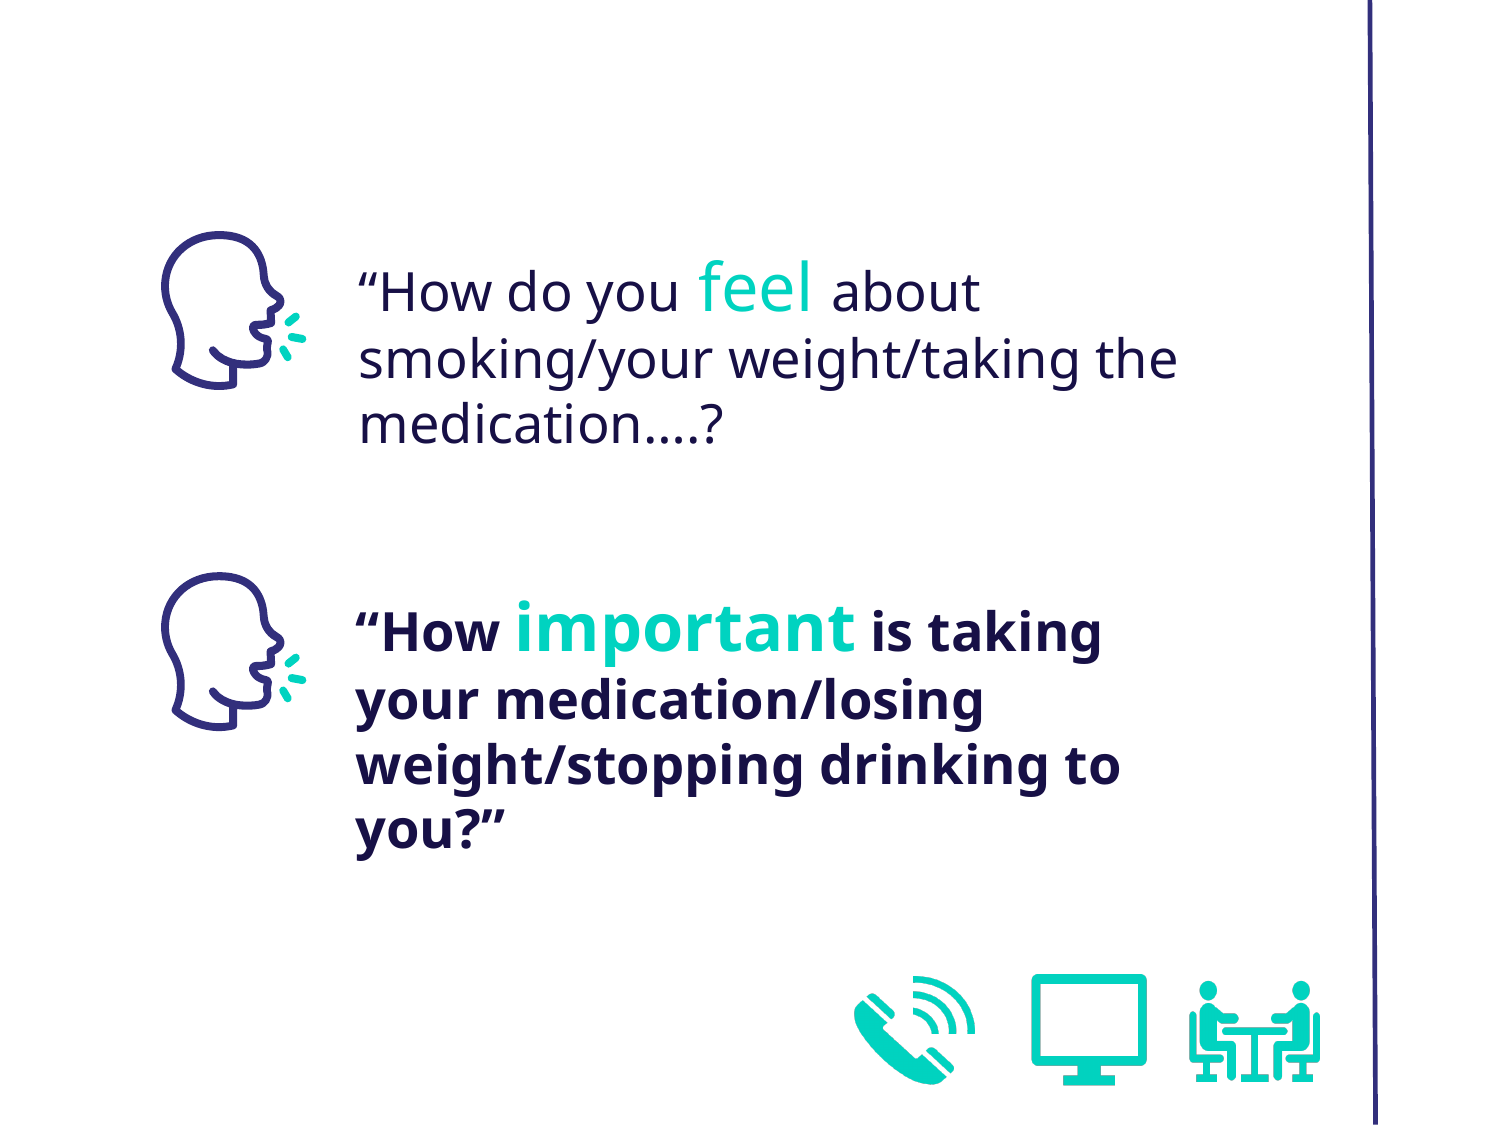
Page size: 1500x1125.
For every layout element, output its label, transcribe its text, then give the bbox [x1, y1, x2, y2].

text_box “How important is taking your medication/losing weight/stopping drinking to you?” [341, 577, 1159, 868]
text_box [1369, 0, 1376, 1125]
picture [1020, 951, 1158, 1108]
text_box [158, 228, 309, 392]
picture [826, 951, 1000, 1110]
text_box “How do you feel about smoking/your weight/taking the medication….? [343, 237, 1230, 462]
picture [1171, 937, 1337, 1125]
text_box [158, 569, 309, 734]
